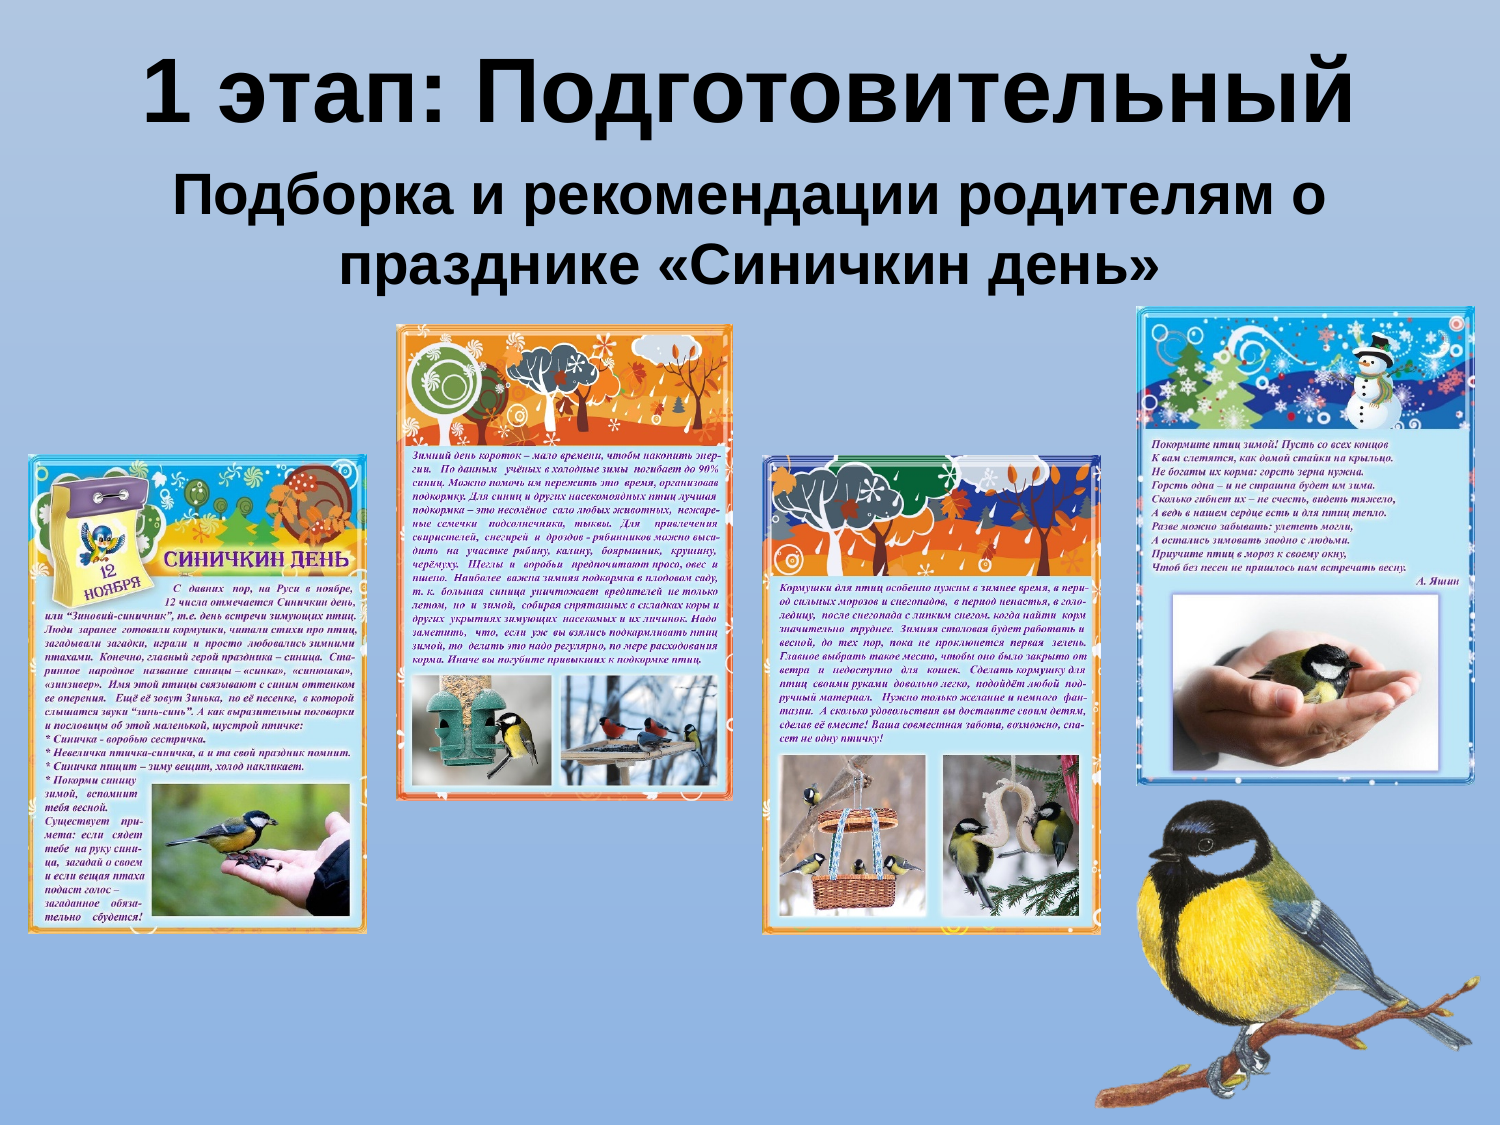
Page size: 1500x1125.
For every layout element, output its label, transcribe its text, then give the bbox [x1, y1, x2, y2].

title 1 этап: Подготовительный [75, 0, 1425, 148]
list Подборка и рекомендации родителям о празднике «Синичкин день» [75, 148, 1425, 802]
picture [761, 306, 1500, 1125]
picture [28, 454, 367, 934]
picture [395, 324, 733, 801]
